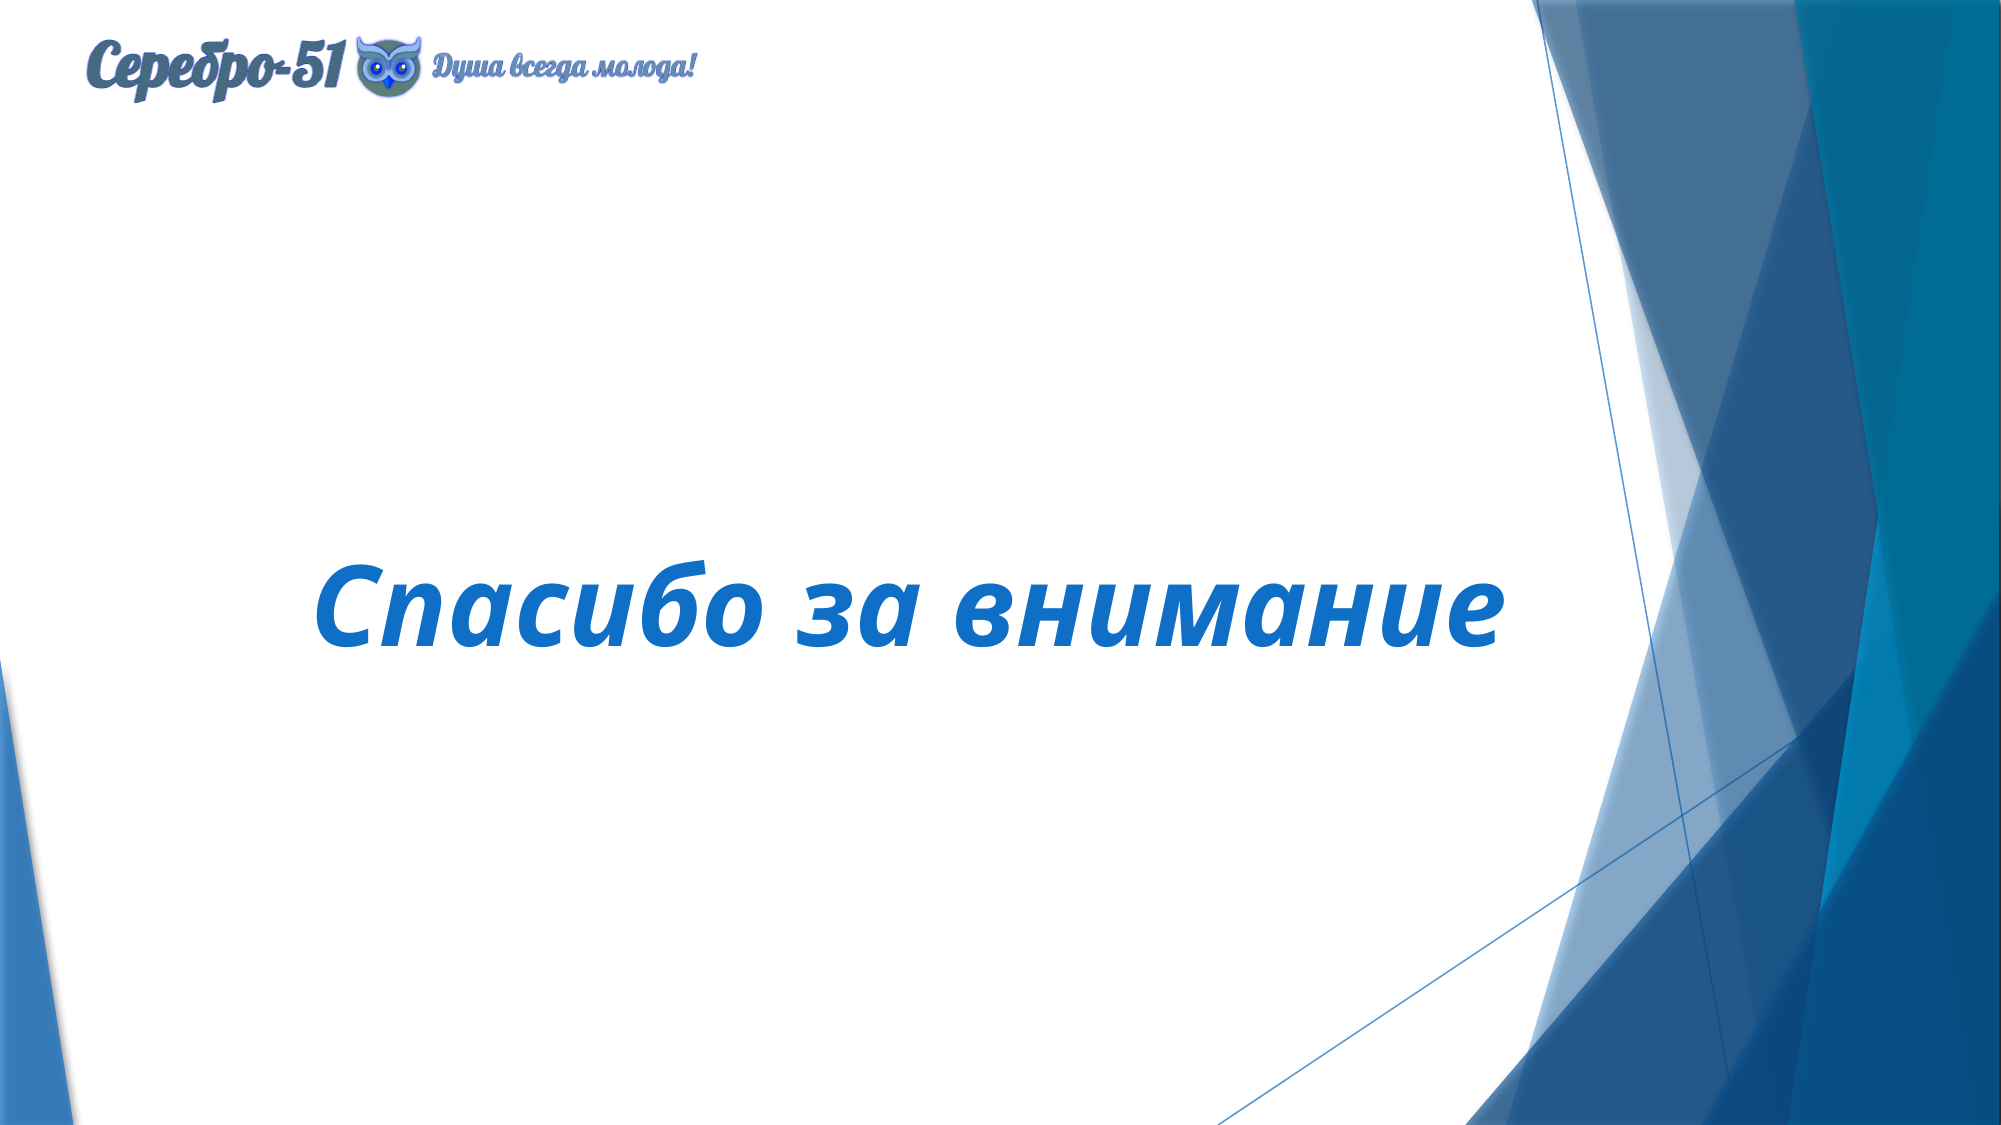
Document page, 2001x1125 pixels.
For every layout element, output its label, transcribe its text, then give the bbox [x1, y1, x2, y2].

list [51, 16, 725, 111]
title Спасибо за внимание [148, 526, 1669, 839]
